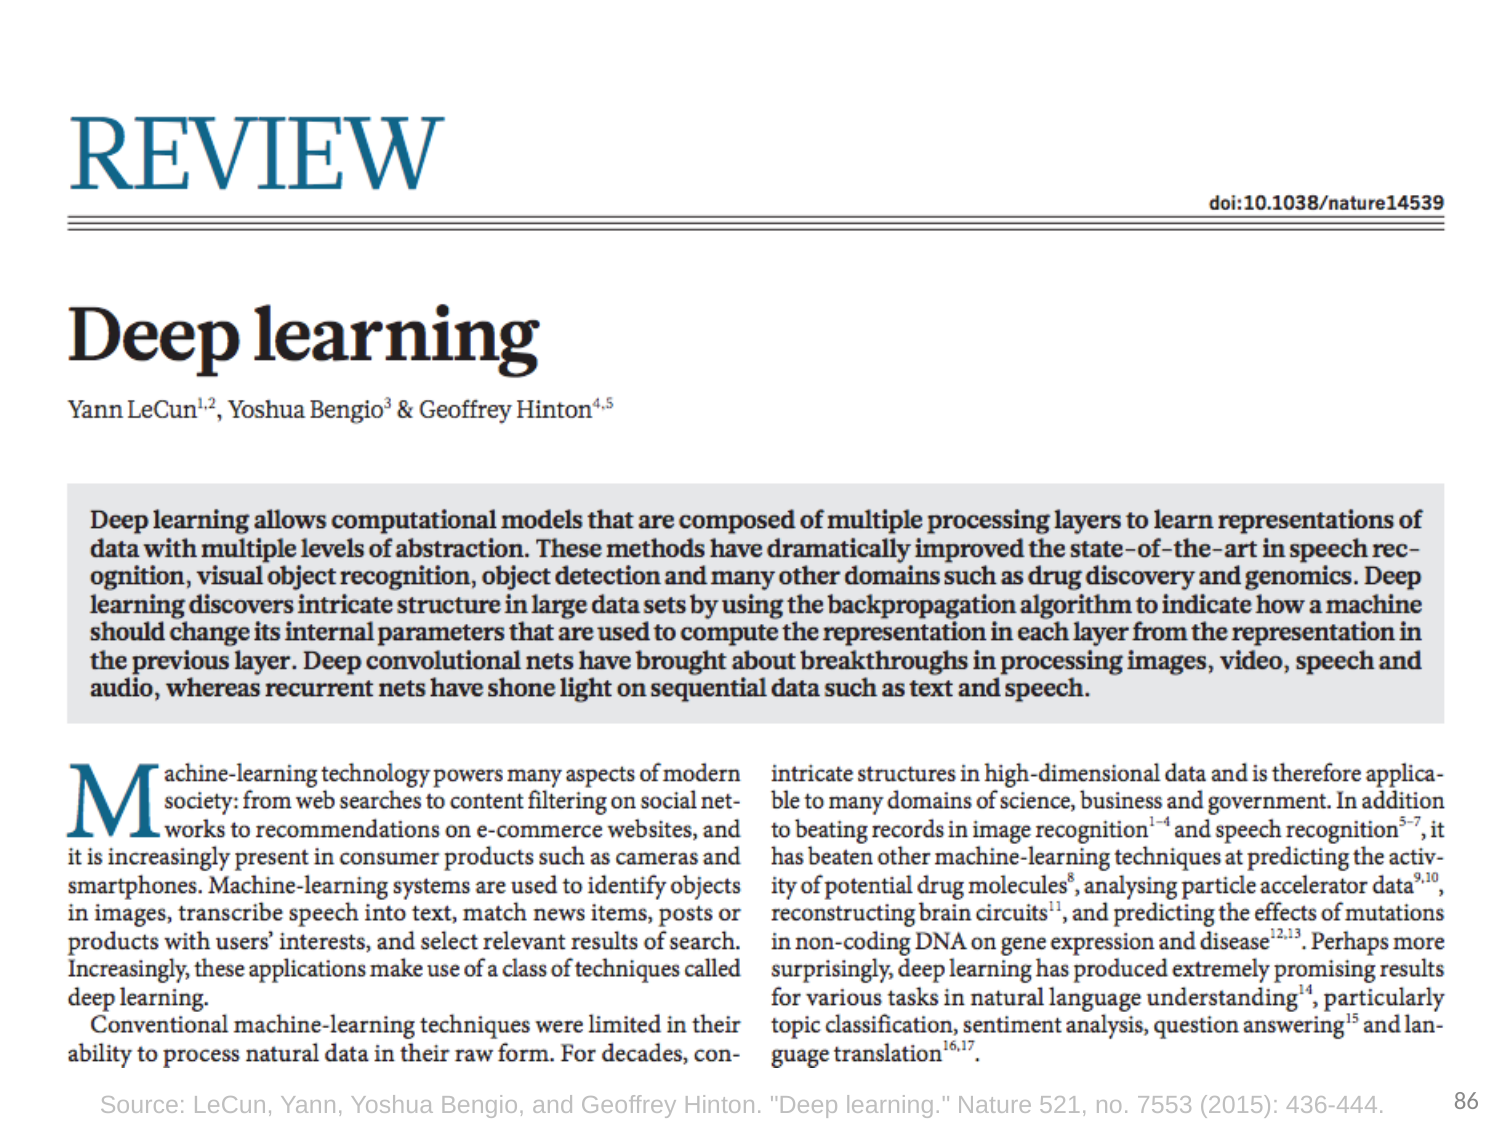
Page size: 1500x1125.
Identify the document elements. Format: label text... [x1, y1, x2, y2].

text_box Source: LeCun, Yann, Yoshua Bengio, and Geoffrey Hinton. "Deep learning." Nature 521, no. 7553 (2015): 436-444. [41, 1080, 1447, 1125]
picture [5, 42, 1491, 1069]
slide_number 86 [1144, 1071, 1495, 1125]
